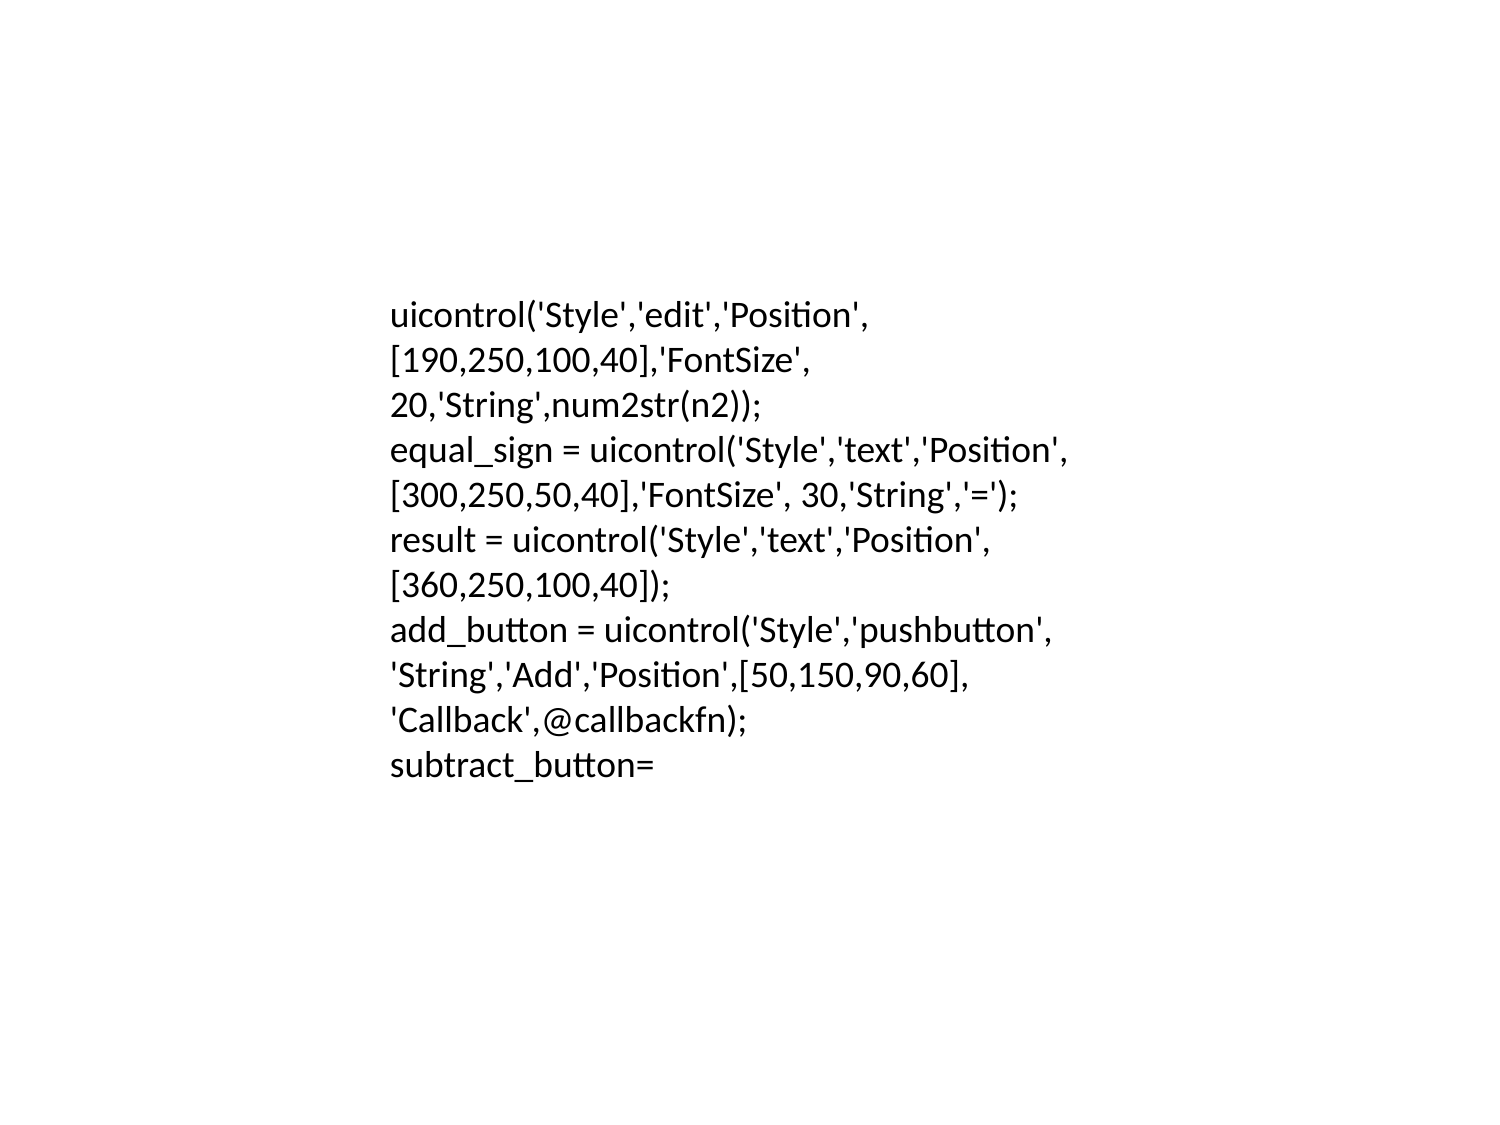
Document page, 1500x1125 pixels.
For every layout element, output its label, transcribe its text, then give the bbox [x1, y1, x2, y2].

text_box uicontrol('Style','edit','Position',[190,250,100,40],'FontSize', 20,'String',num2str(n2)); equal_sign = uicontrol('Style','text','Position',[300,250,50,40],'FontSize', 30,'String','='); result = uicontrol('Style','text','Position',[360,250,100,40]); add_button = uicontrol('Style','pushbutton', 'String','Add','Position',[50,150,90,60], 'Callback',@callbackfn); subtract_button= [374, 282, 1125, 792]
